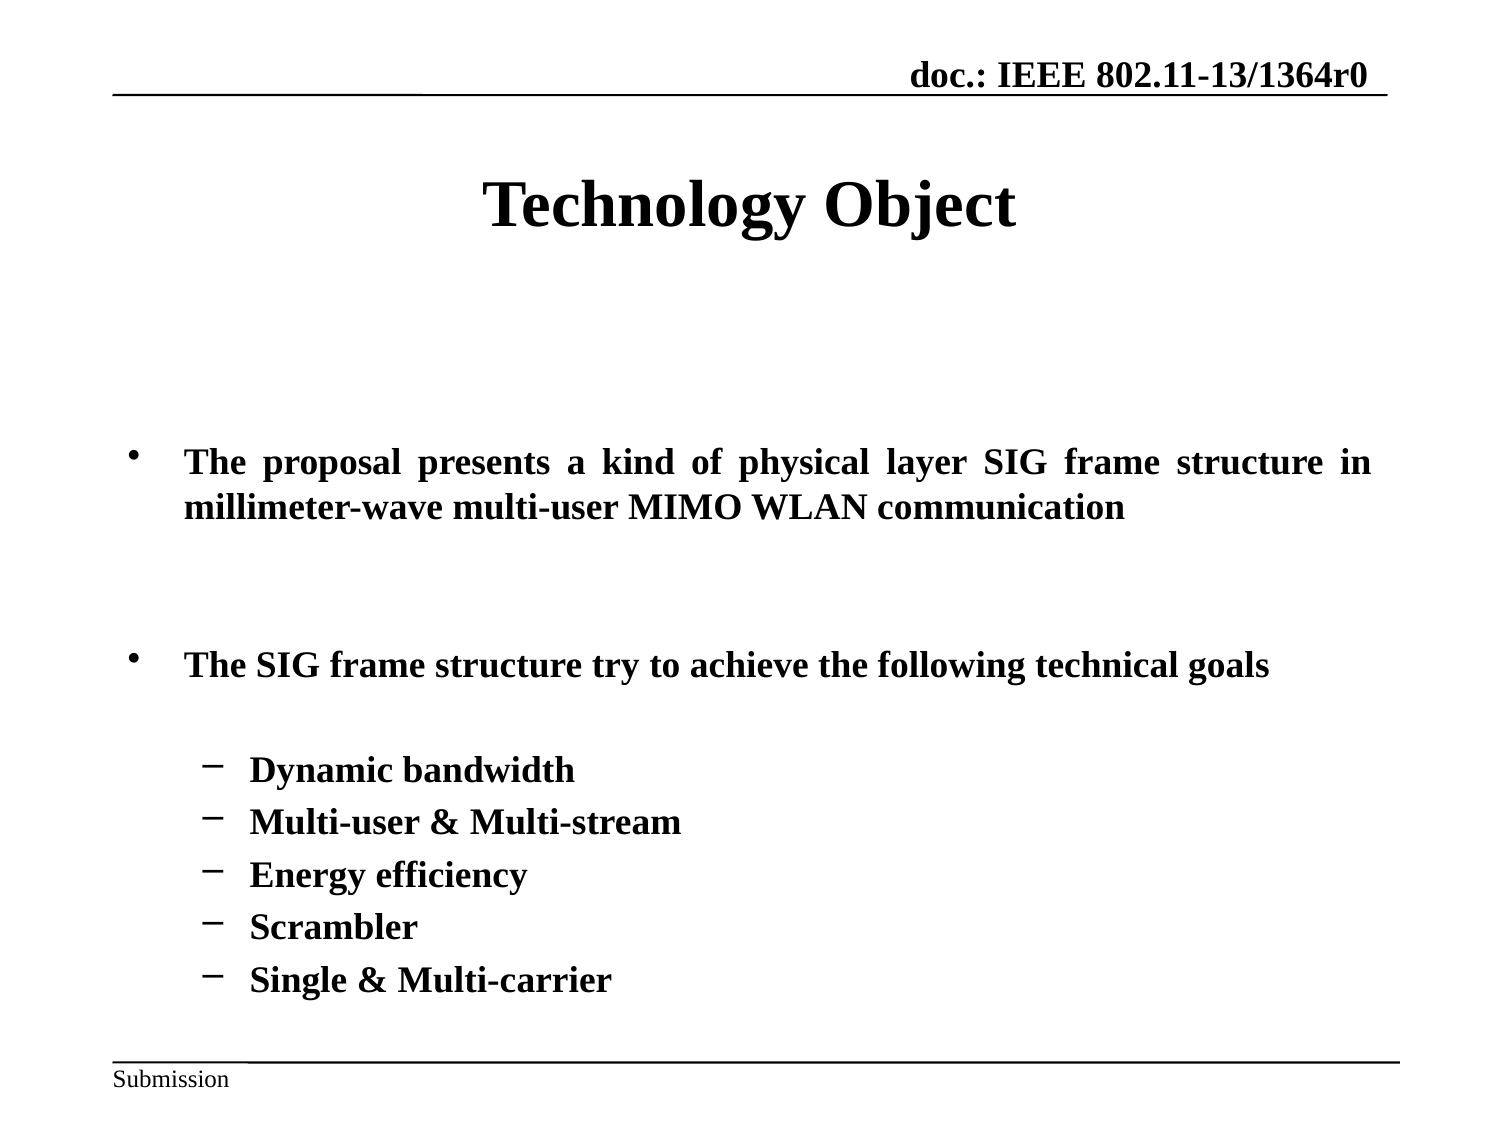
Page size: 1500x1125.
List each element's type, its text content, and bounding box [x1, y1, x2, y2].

title Technology Object [112, 112, 1388, 288]
list The proposal presents a kind of physical layer SIG frame structure in millimeter-wave multi-user MIMO WLAN communication The SIG frame structure try to achieve the following technical goals Dynamic bandwidth Multi-user & Multi-stream Energy efficiency Scrambler Single & Multi-carrier [112, 324, 1388, 1000]
